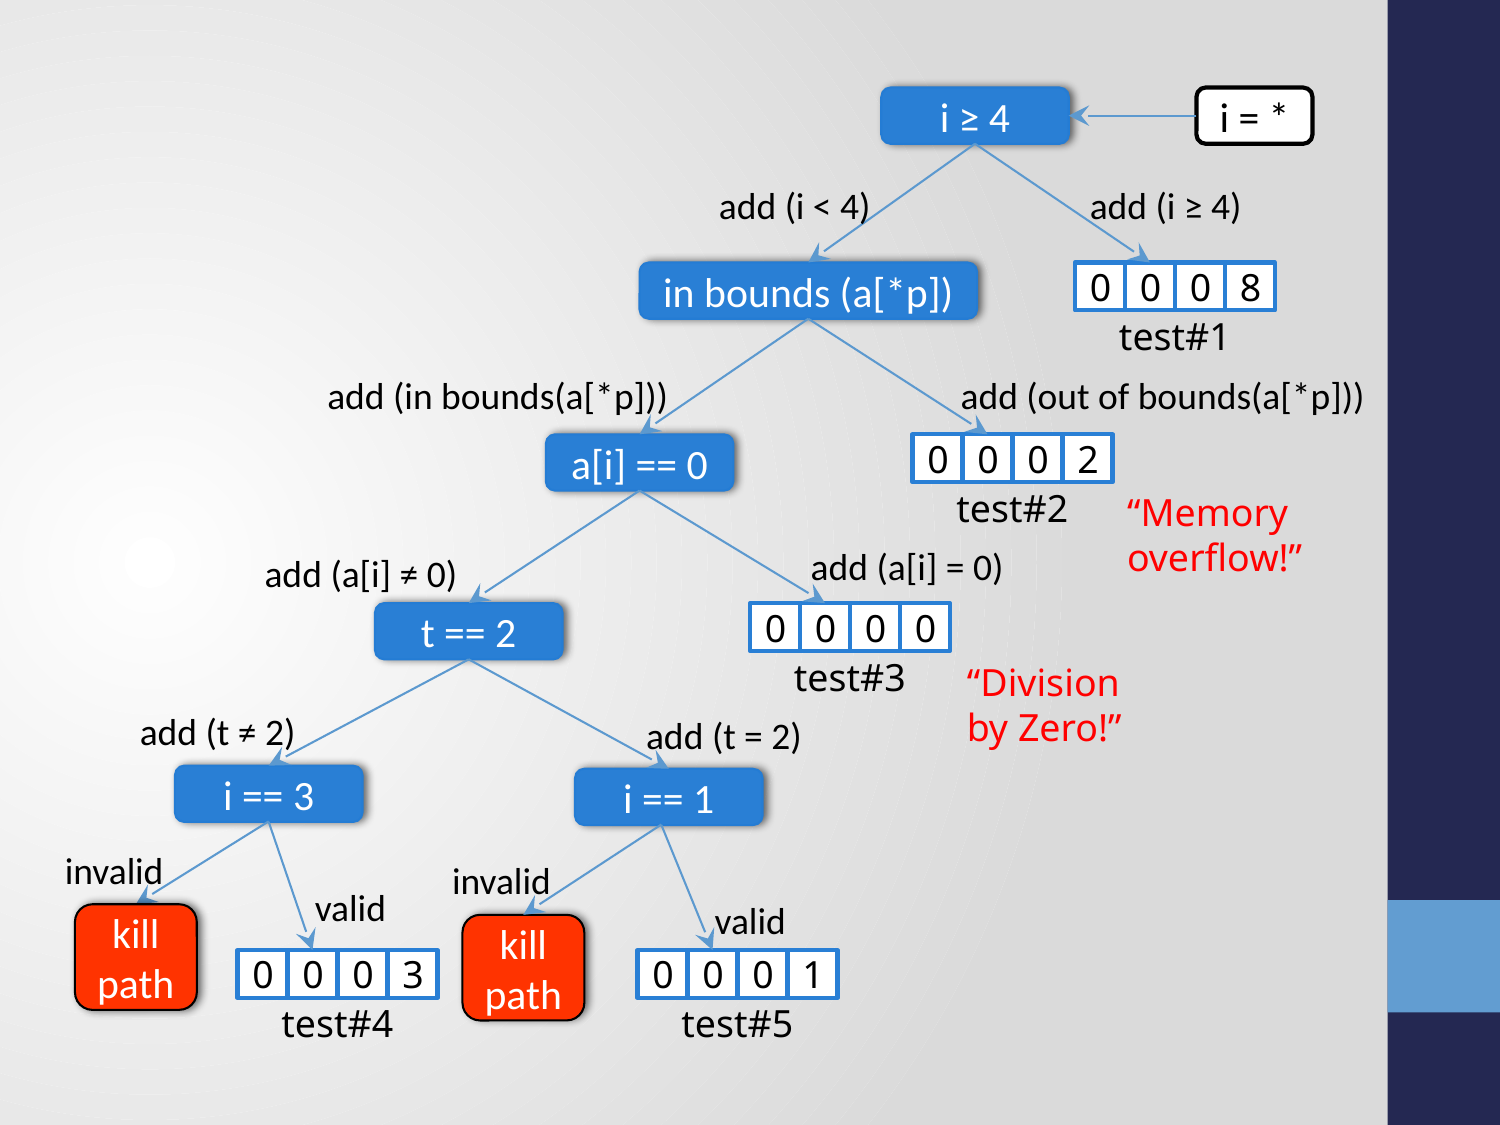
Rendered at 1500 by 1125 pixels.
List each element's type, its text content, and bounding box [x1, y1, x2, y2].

text_box a[i] == 0 [544, 433, 735, 483]
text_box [638, 318, 806, 435]
text_box add (in bounds(a[*p])) [312, 364, 636, 425]
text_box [468, 490, 637, 604]
text_box i == 1 [573, 767, 764, 827]
text_box kill path [73, 903, 198, 1011]
text_box add (i ≥ 4) [1161, 174, 1263, 235]
text_box invalid [437, 849, 520, 910]
text_box add (a[i] = 0) [836, 535, 1038, 596]
text_box t == 2 [373, 603, 564, 651]
text_box i = * [1194, 85, 1315, 146]
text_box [807, 318, 988, 435]
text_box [522, 823, 662, 916]
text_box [268, 658, 466, 767]
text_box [638, 490, 826, 604]
text_box i ≥ 4 [880, 86, 1070, 136]
text_box add (t = 2) [680, 705, 869, 765]
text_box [468, 658, 670, 770]
text_box valid [724, 889, 942, 950]
text_box in bounds (a[*p]) [638, 261, 979, 315]
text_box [807, 143, 972, 263]
text_box add (i < 4) [704, 174, 805, 235]
text_box add (out of bounds(a[*p])) [999, 364, 1388, 425]
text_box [135, 820, 270, 905]
text_box valid [324, 876, 472, 937]
text_box add (t ≠ 2) [124, 700, 265, 761]
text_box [636, 949, 838, 1049]
text_box “Division by Zero!” [952, 651, 1173, 757]
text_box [1074, 261, 1276, 361]
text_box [749, 602, 951, 702]
text_box i == 3 [173, 764, 364, 823]
text_box invalid [49, 839, 132, 900]
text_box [911, 433, 1114, 533]
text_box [268, 821, 313, 951]
text_box “Memory overflow!” [1112, 481, 1350, 587]
text_box kill path [461, 913, 586, 1022]
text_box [974, 143, 1151, 263]
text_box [660, 824, 713, 951]
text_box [236, 949, 439, 1049]
text_box add (a[i] ≠ 0) [249, 542, 466, 603]
